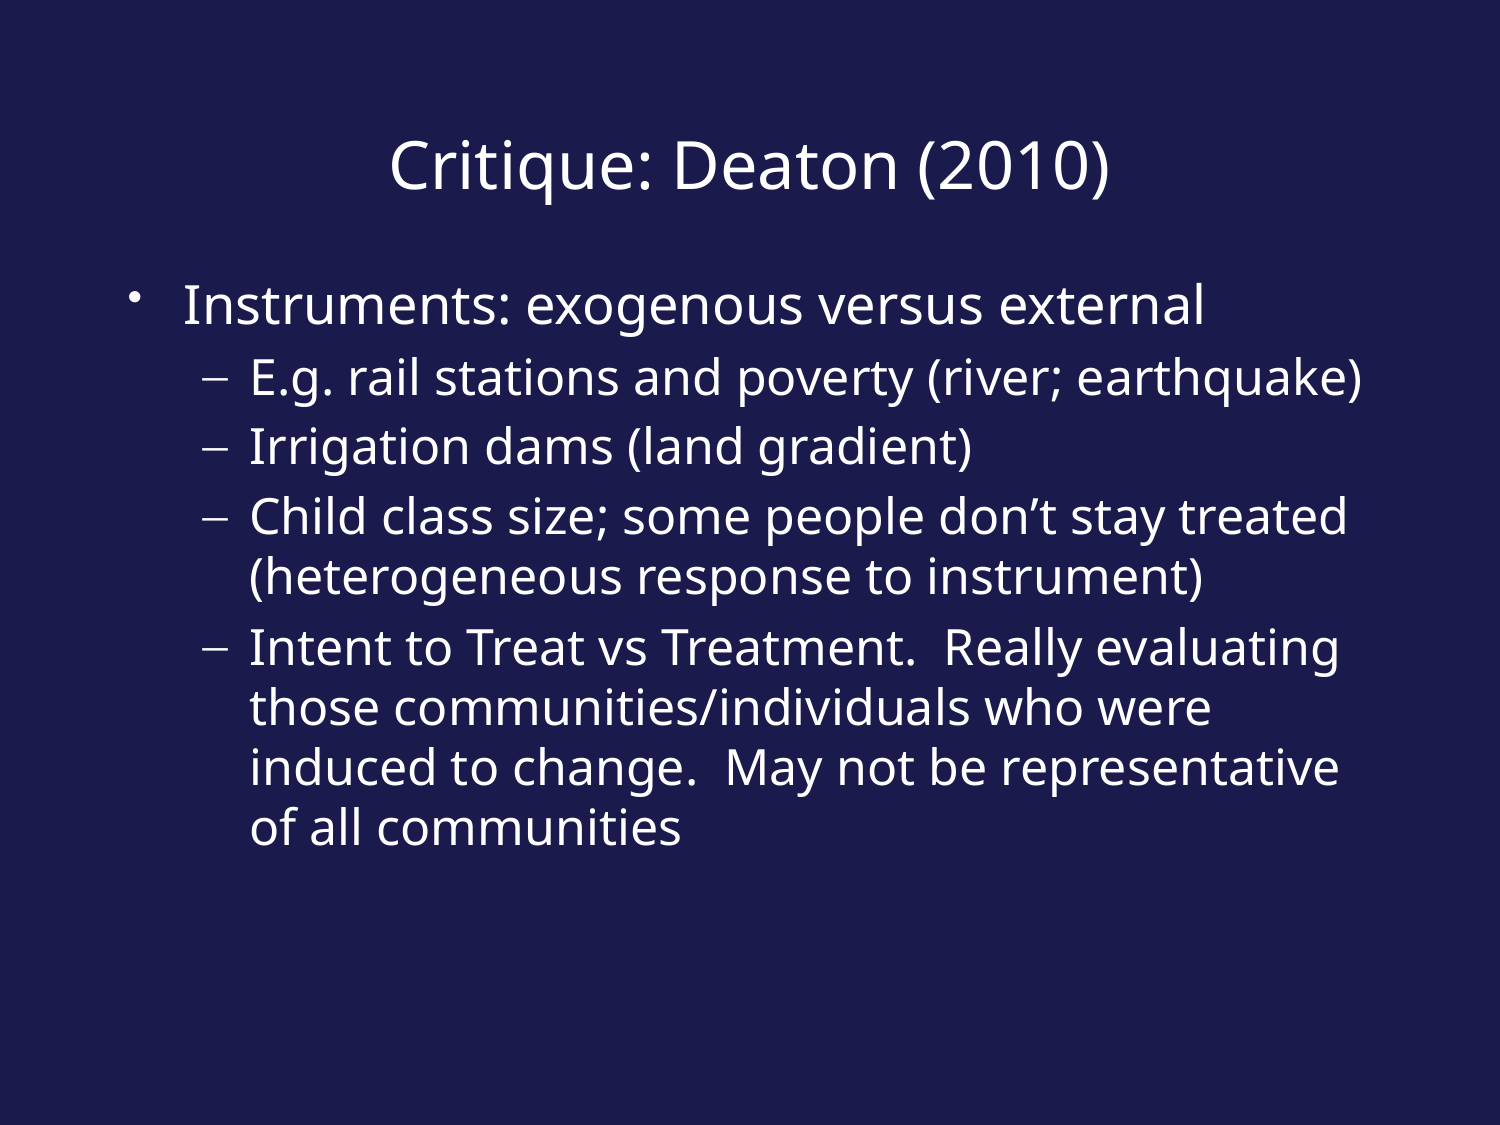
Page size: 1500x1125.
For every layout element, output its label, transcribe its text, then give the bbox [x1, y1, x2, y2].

list Instruments: exogenous versus external E.g. rail stations and poverty (river; earthquake) Irrigation dams (land gradient) Child class size; some people don’t stay treated (heterogeneous response to instrument) Intent to Treat vs Treatment. Really evaluating those communities/individuals who were induced to change. May not be representative of all communities [112, 262, 1388, 913]
title Critique: Deaton (2010) [112, 99, 1388, 225]
